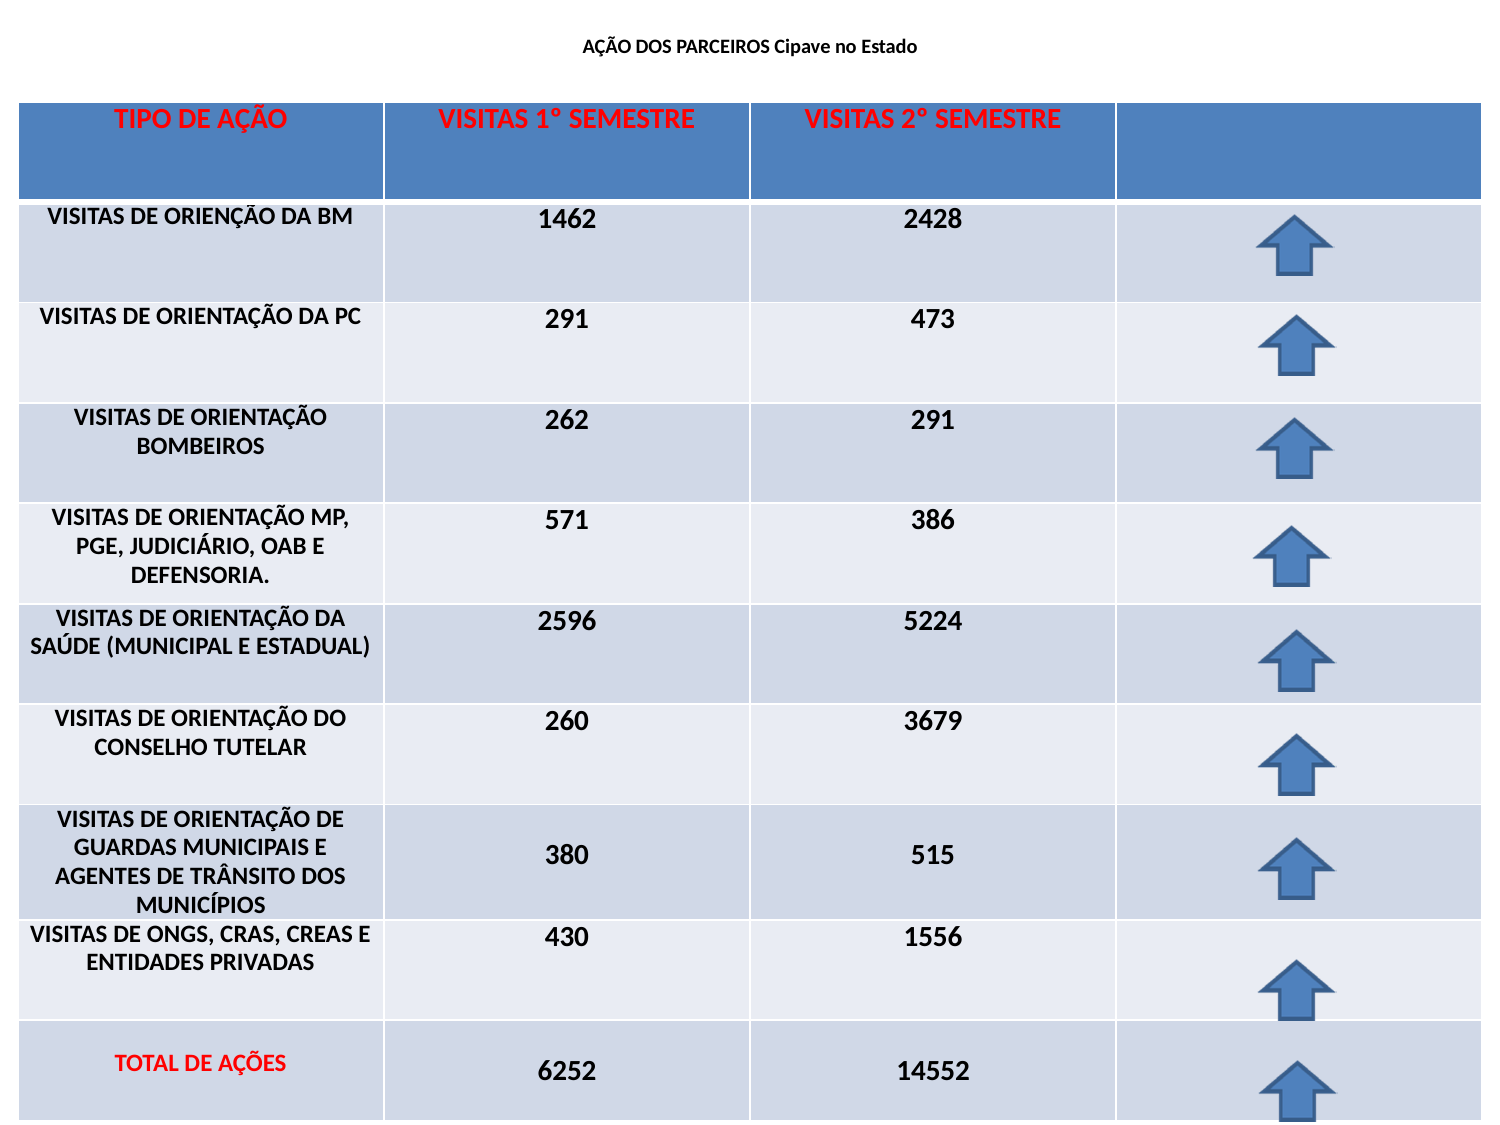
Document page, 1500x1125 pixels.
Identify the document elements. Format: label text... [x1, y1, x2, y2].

table_cell VISITAS DE ORIENTAÇÃO MP, PGE, JUDICIÁRIO, OAB E DEFENSORIA. [19, 504, 383, 603]
table_cell [1117, 303, 1481, 402]
table_header VISITAS 2º SEMESTRE [751, 103, 1115, 199]
table_cell [1117, 705, 1481, 804]
table_cell VISITAS DE ORIENÇÃO DA BM [19, 205, 383, 302]
table_cell 3679 [751, 705, 1115, 804]
table_cell 515 [751, 805, 1115, 919]
table_cell [1117, 404, 1481, 502]
picture [1257, 732, 1338, 796]
table_cell 571 [385, 504, 749, 603]
table_header [1117, 103, 1481, 199]
table_cell [1117, 205, 1481, 302]
title AÇÃO DOS PARCEIROS Cipave no Estado [0, 0, 1500, 90]
table_cell [1117, 805, 1481, 919]
table_cell [1117, 1021, 1481, 1120]
table_cell 386 [751, 504, 1115, 603]
table_cell VISITAS DE ORIENTAÇÃO DO CONSELHO TUTELAR [19, 705, 383, 804]
table_cell VISITAS DE ONGS, CRAS, CREAS E ENTIDADES PRIVADAS [19, 921, 383, 1019]
table_cell 14552 [751, 1021, 1115, 1120]
picture [1255, 213, 1335, 277]
table_cell 260 [385, 705, 749, 804]
table_cell 291 [385, 303, 749, 402]
table_header TIPO DE AÇÃO [19, 103, 383, 199]
table_cell [1117, 921, 1481, 1019]
table_cell 2596 [385, 605, 749, 703]
table_cell VISITAS DE ORIENTAÇÃO DE GUARDAS MUNICIPAIS E AGENTES DE TRÂNSITO DOS MUNICÍPIOS [19, 805, 383, 919]
table_cell 430 [385, 921, 749, 1019]
picture [1252, 524, 1332, 588]
table_cell 291 [751, 404, 1115, 502]
table_cell VISITAS DE ORIENTAÇÃO DA SAÚDE (MUNICIPAL E ESTADUAL) [19, 605, 383, 703]
table_cell 5224 [751, 605, 1115, 703]
picture [1257, 628, 1338, 692]
table_cell [1117, 605, 1481, 703]
table_cell VISITAS DE ORIENTAÇÃO DA PC [19, 303, 383, 402]
table_cell 1556 [751, 921, 1115, 1019]
table_cell 262 [385, 404, 749, 502]
picture [1257, 836, 1338, 900]
table_cell VISITAS DE ORIENTAÇÃO BOMBEIROS [19, 404, 383, 502]
table_cell 1462 [385, 205, 749, 302]
picture [1257, 312, 1338, 376]
table_cell TOTAL DE AÇÕES [19, 1021, 383, 1120]
table_cell 380 [385, 805, 749, 919]
table_cell 473 [751, 303, 1115, 402]
picture [1257, 958, 1338, 1022]
picture [1255, 416, 1335, 480]
picture [1258, 1059, 1338, 1123]
table_cell 6252 [385, 1021, 749, 1120]
table_cell [1117, 504, 1481, 603]
table_cell 2428 [751, 205, 1115, 302]
table_header VISITAS 1º SEMESTRE [385, 103, 749, 199]
